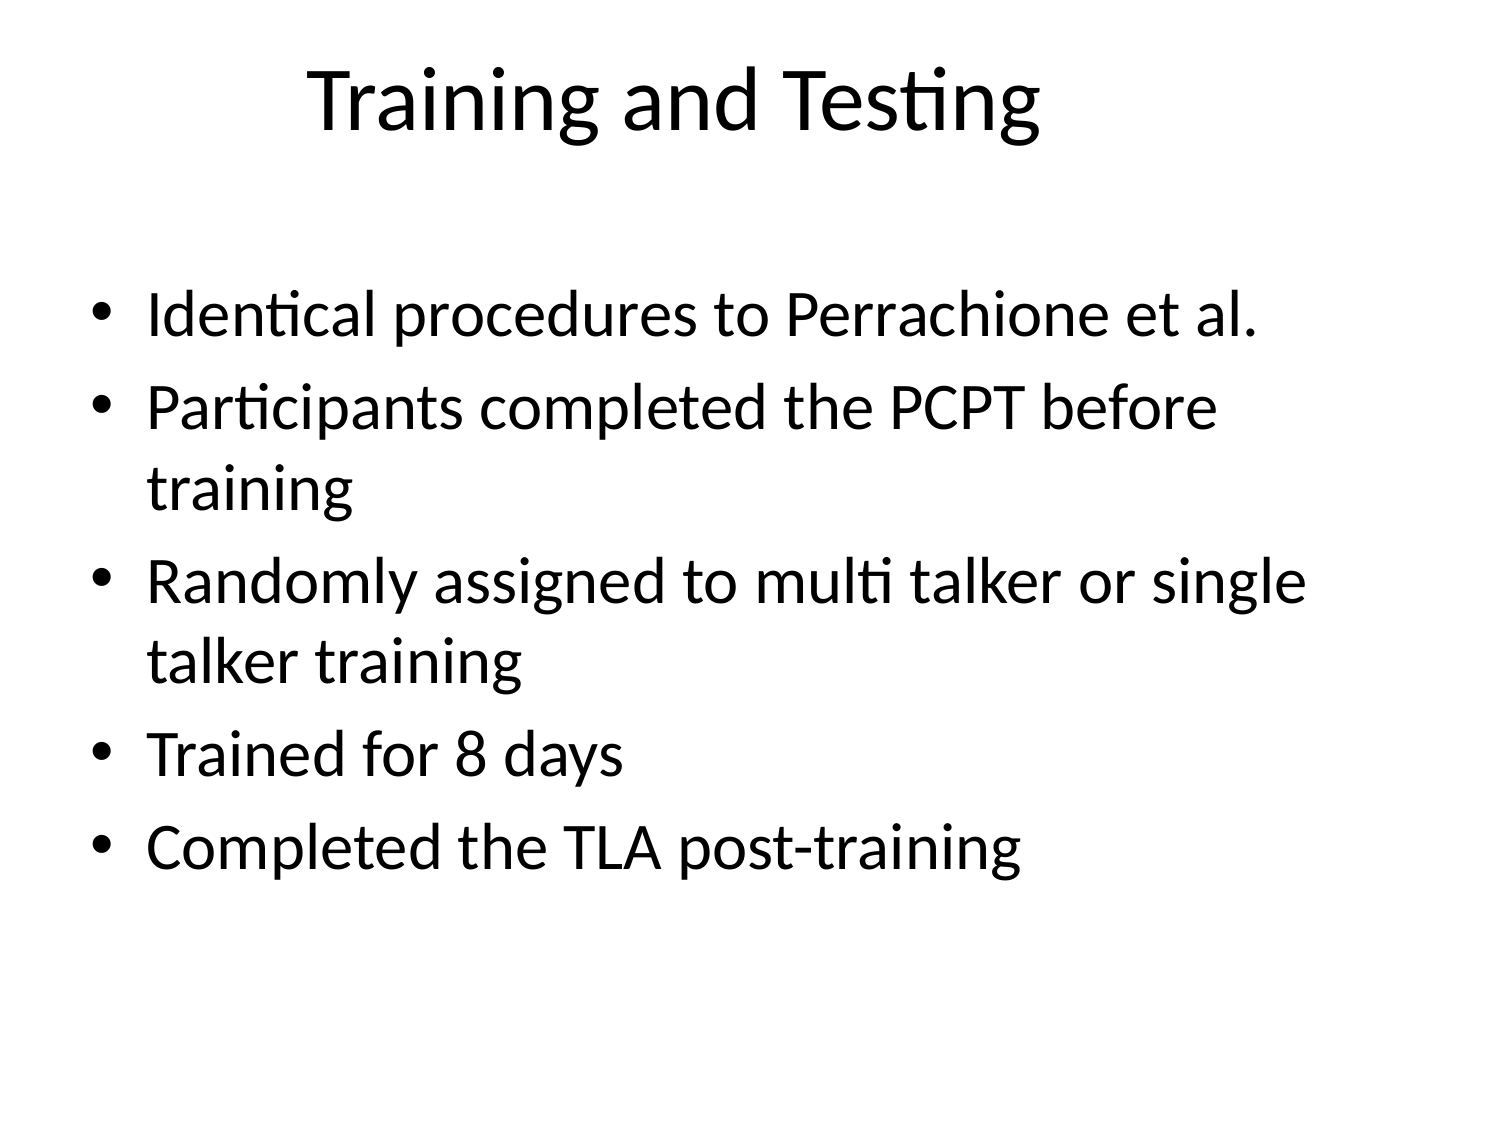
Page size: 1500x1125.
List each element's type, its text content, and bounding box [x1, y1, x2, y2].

title Training and Testing [0, 0, 1350, 188]
list Identical procedures to Perrachione et al. Participants completed the PCPT before training Randomly assigned to multi talker or single talker training Trained for 8 days Completed the TLA post-training [75, 262, 1425, 1005]
